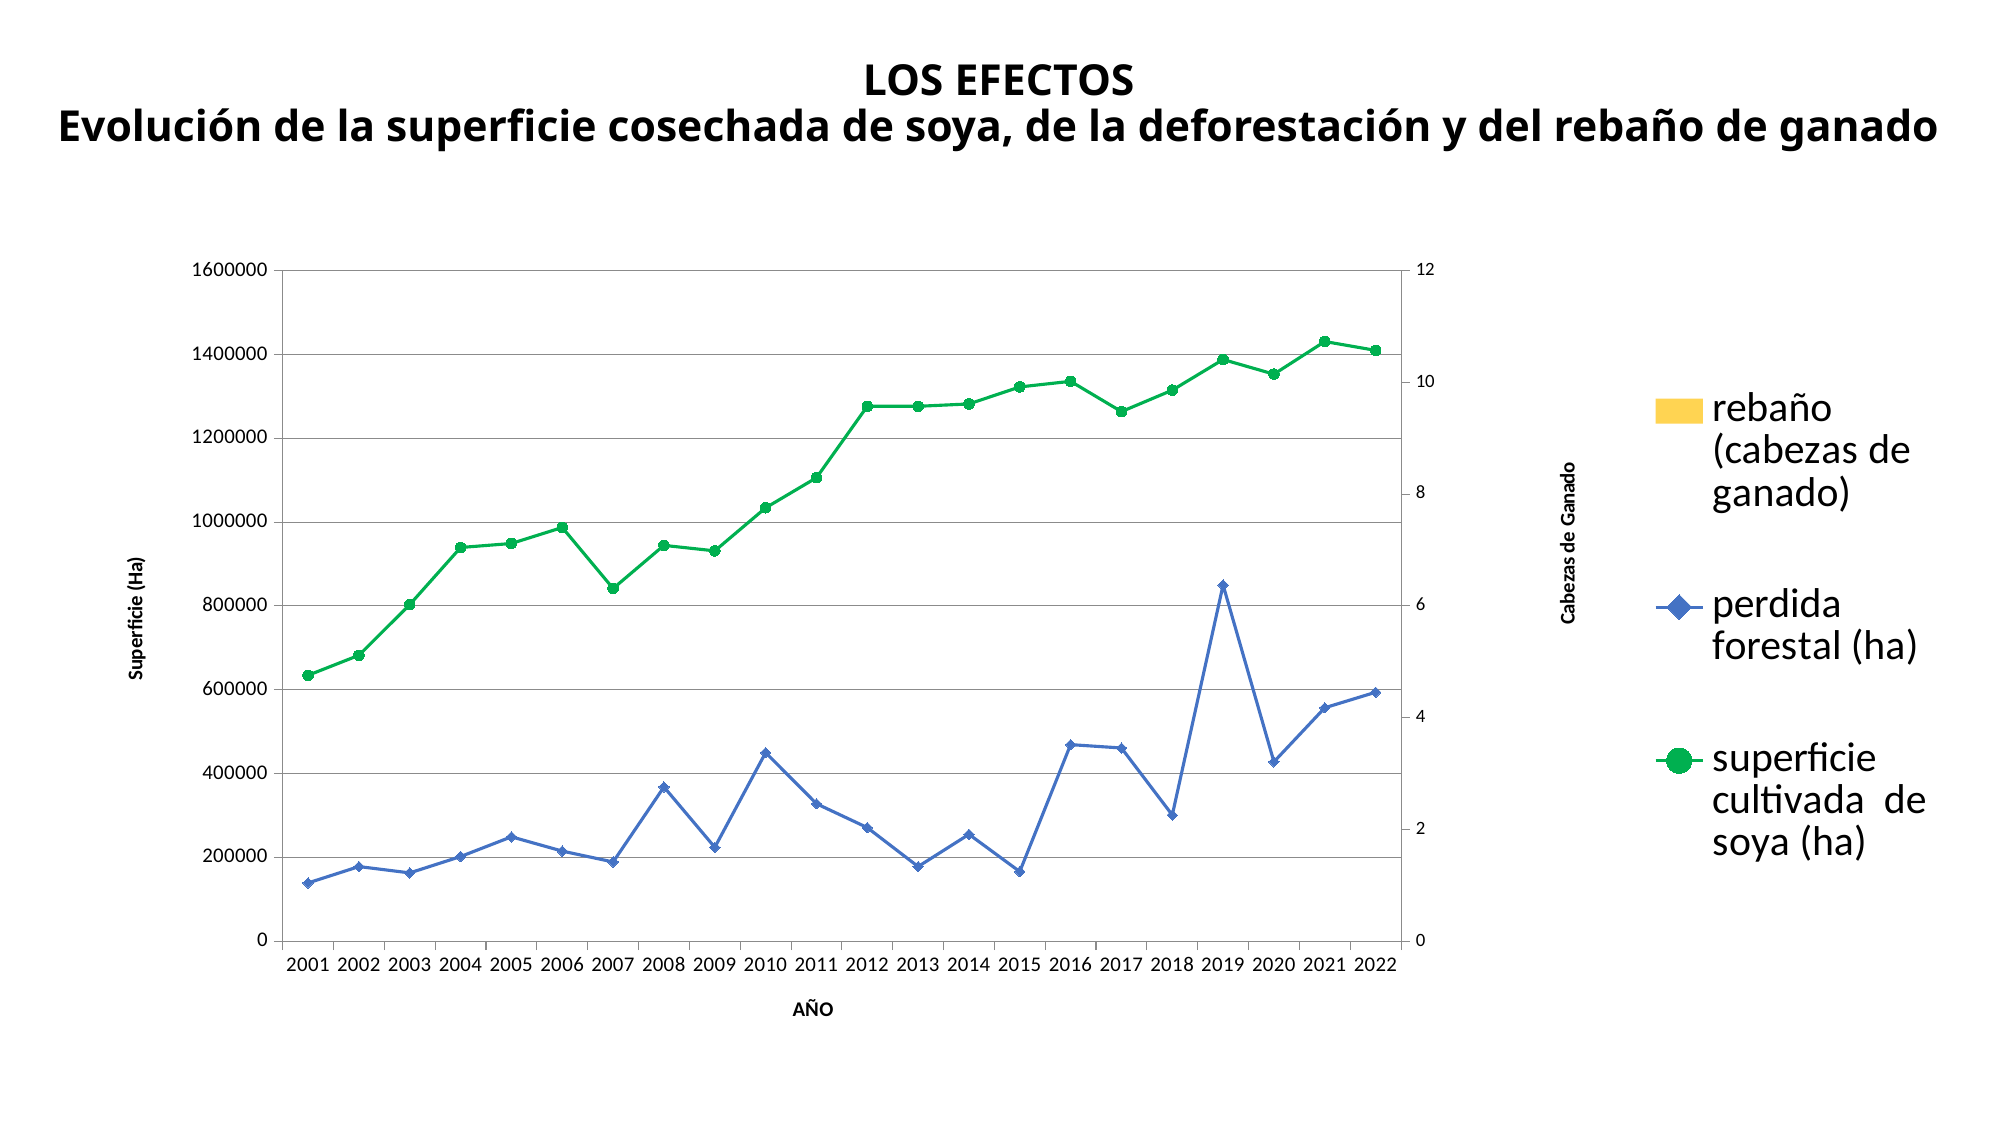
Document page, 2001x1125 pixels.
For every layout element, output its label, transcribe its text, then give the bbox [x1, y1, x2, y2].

chart [35, 237, 1944, 1125]
title LOS EFECTOS Evolución de la superficie cosechada de soya, de la deforestación y del rebaño de ganado [35, 0, 1963, 163]
